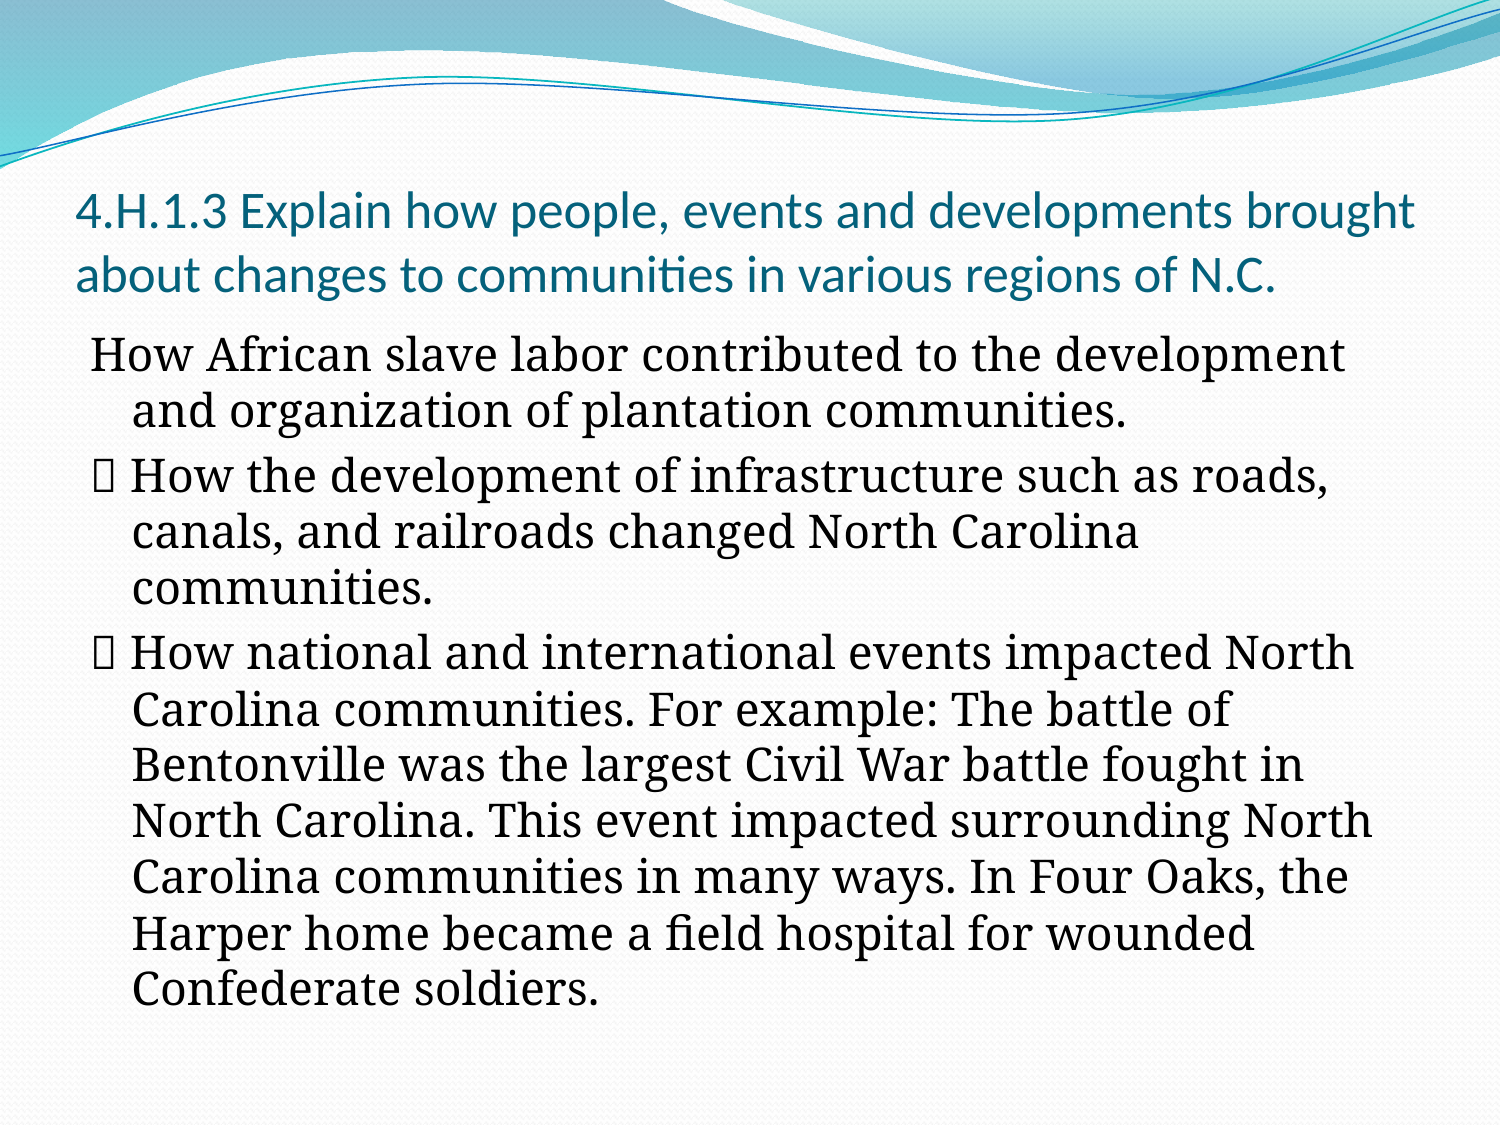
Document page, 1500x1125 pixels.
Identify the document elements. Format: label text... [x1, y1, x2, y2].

list How African slave labor contributed to the development and organization of plantation communities.  How the development of infrastructure such as roads, canals, and railroads changed North Carolina communities.  How national and international events impacted North Carolina communities. For example: The battle of Bentonville was the largest Civil War battle fought in North Carolina. This event impacted surrounding North Carolina communities in many ways. In Four Oaks, the Harper home became a field hospital for wounded Confederate soldiers. [75, 317, 1425, 1038]
title 4.H.1.3 Explain how people, events and developments brought about changes to communities in various regions of N.C. [75, 115, 1425, 303]
